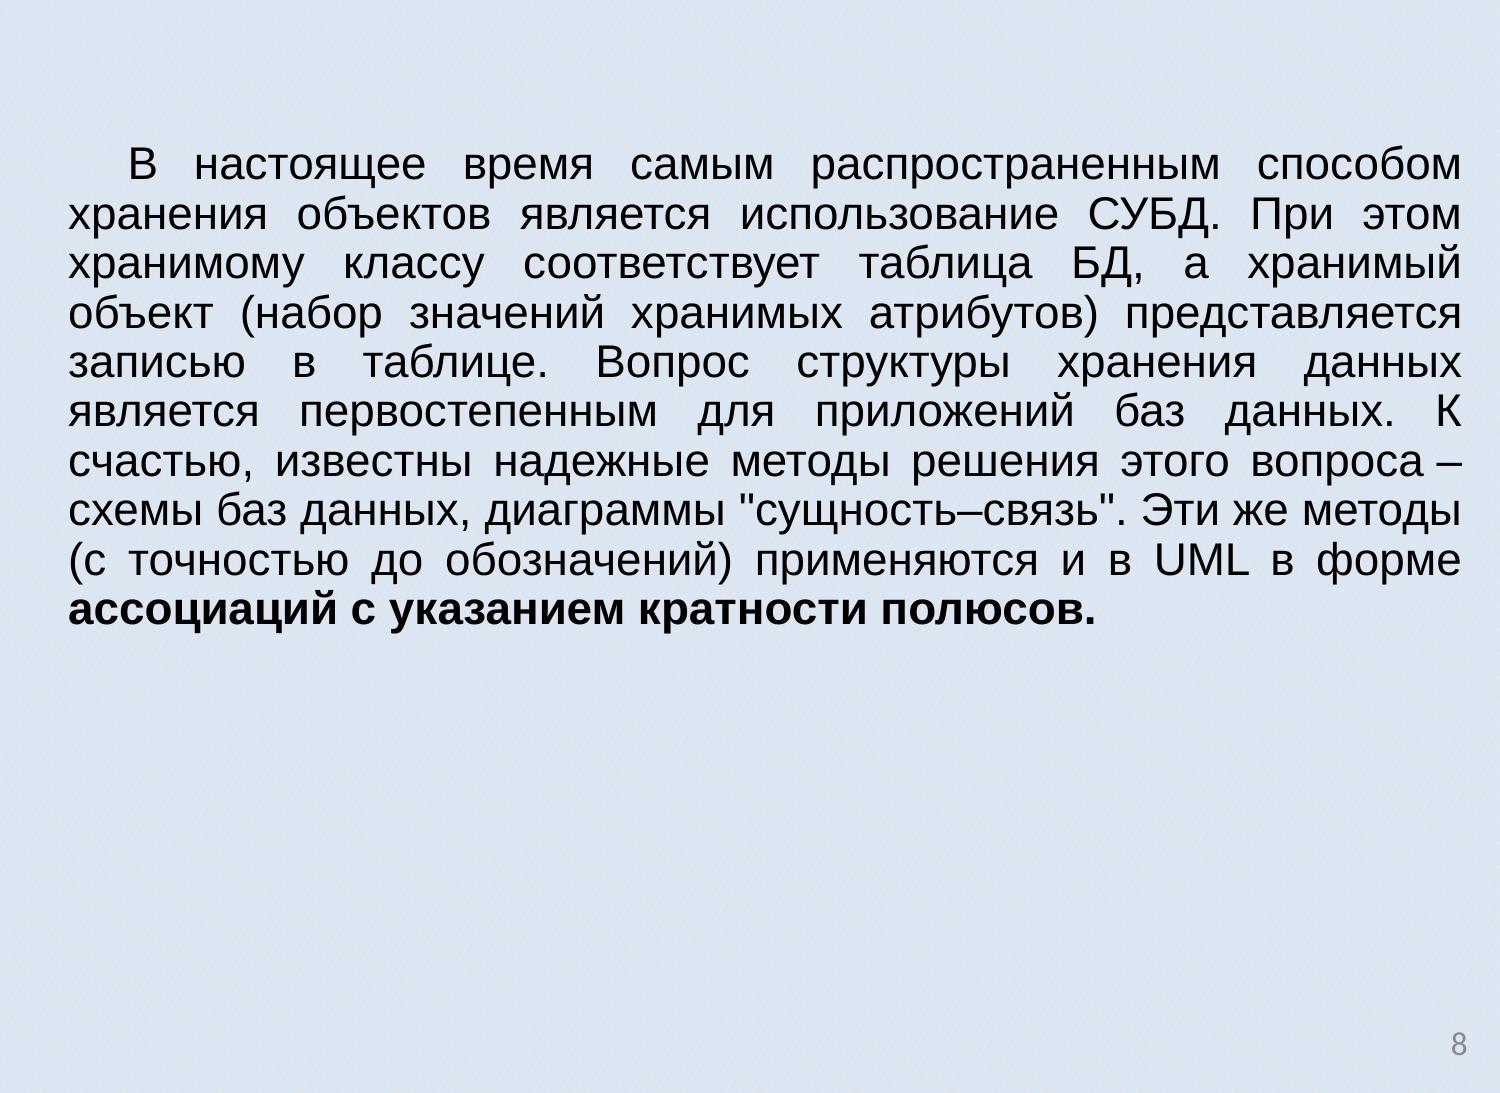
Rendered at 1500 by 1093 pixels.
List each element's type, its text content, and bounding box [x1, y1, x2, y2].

text_box 8 [1132, 1012, 1483, 1071]
list В настоящее время самым распространенным способом хранения объектов является использование СУБД. При этом хранимому классу соответствует таблица БД, а хранимый объект (набор значений хранимых атрибутов) представляется записью в таблице. Вопрос структуры хранения данных является первостепенным для приложений баз данных. К счастью, известны надежные методы решения этого вопроса ‒ схемы баз данных, диаграммы "сущность–связь". Эти же методы (с точностью до обозначений) применяются и в UML в форме ассоциаций с указанием кратности полюсов. [53, 132, 1479, 1000]
